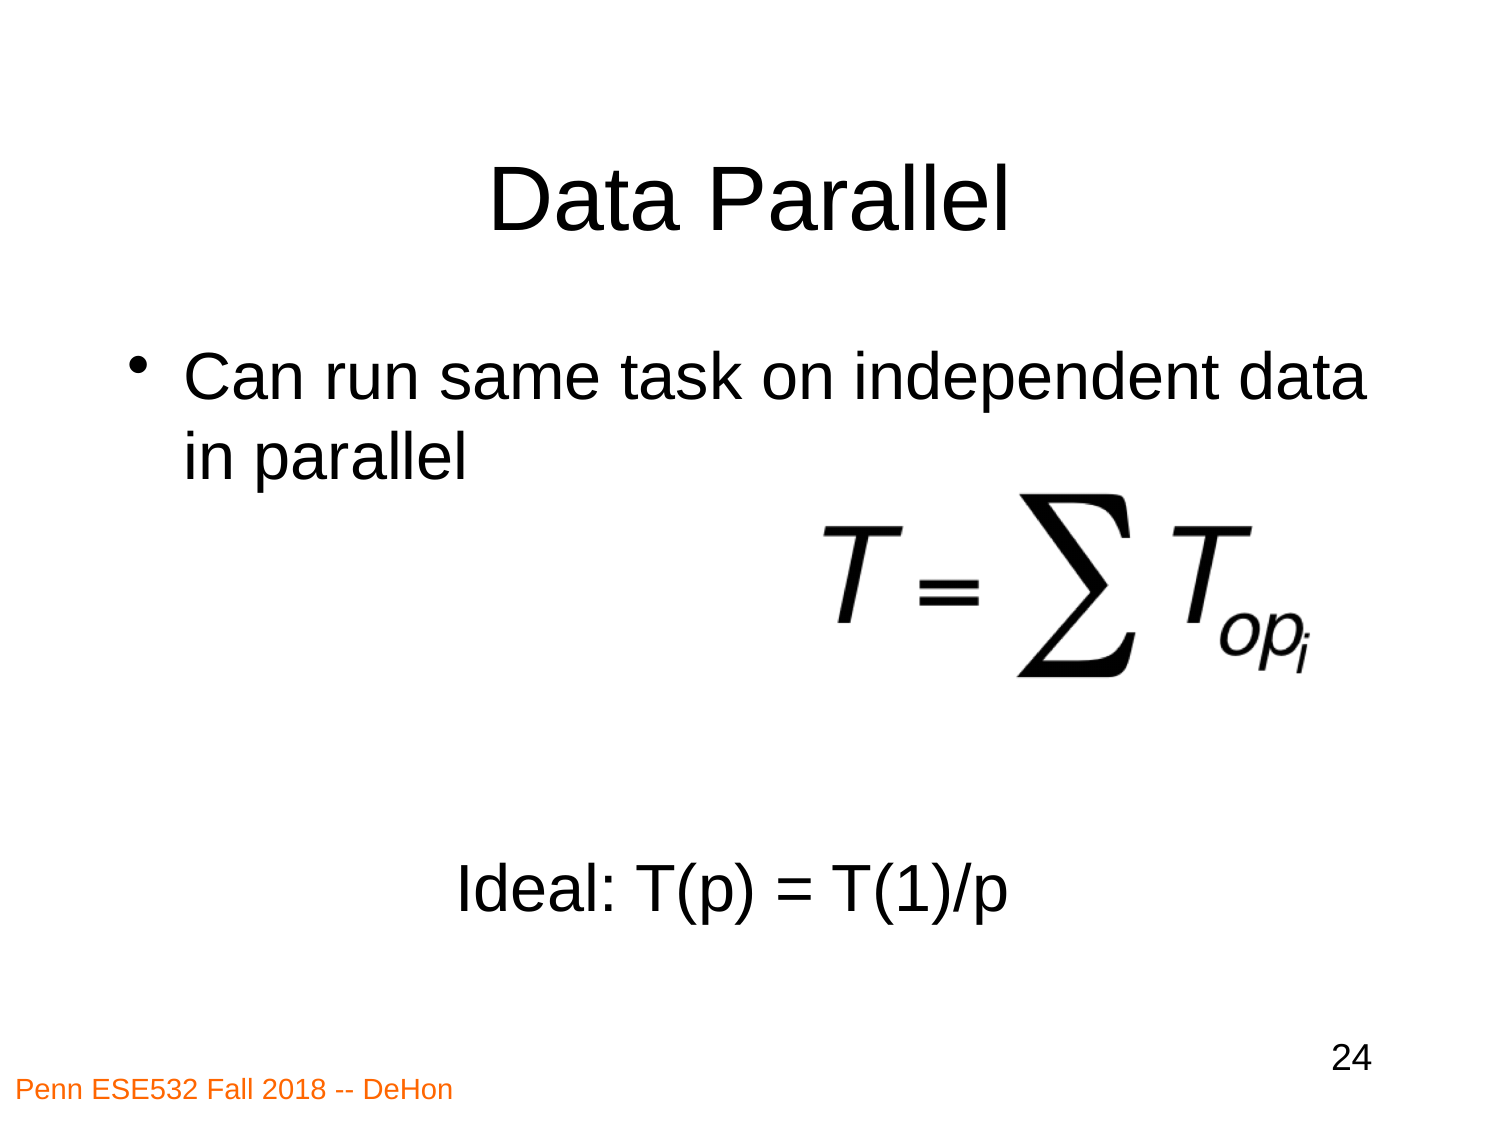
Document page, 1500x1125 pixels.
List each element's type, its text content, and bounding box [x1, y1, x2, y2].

title Data Parallel [112, 99, 1388, 288]
text_box Ideal: T(p) = T(1)/p [440, 837, 1026, 933]
slide_number 24 [1074, 1024, 1388, 1101]
list Can run same task on independent data in parallel [112, 324, 1388, 1001]
slide_number Penn ESE532 Fall 2018 -- DeHon [0, 1062, 613, 1125]
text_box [787, 474, 1348, 698]
